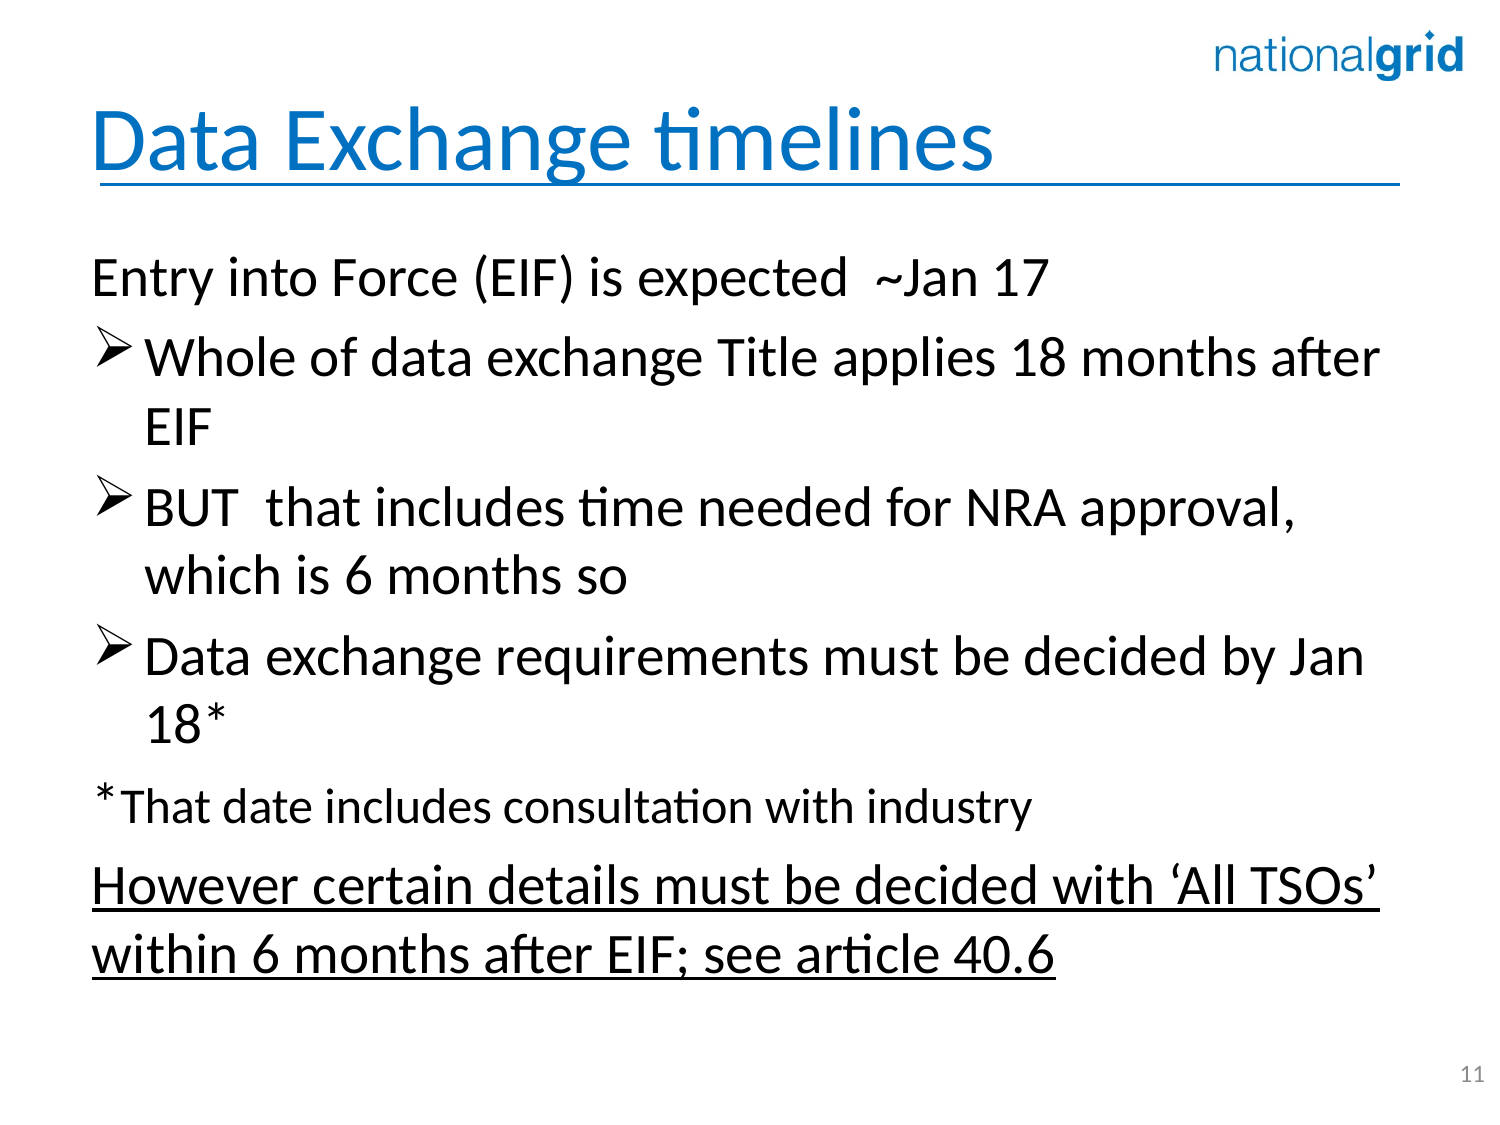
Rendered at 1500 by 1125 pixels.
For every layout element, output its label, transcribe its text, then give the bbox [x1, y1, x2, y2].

slide_number 11 [1149, 1042, 1500, 1103]
picture [1207, 30, 1474, 81]
title Data Exchange timelines [75, 66, 1341, 197]
list Entry into Force (EIF) is expected ~Jan 17 Whole of data exchange Title applies 18 months after EIF BUT that includes time needed for NRA approval, which is 6 months so Data exchange requirements must be decided by Jan 18* *That date includes consultation with industry However certain details must be decided with ‘All TSOs’ within 6 months after EIF; see article 40.6 [76, 231, 1424, 1000]
